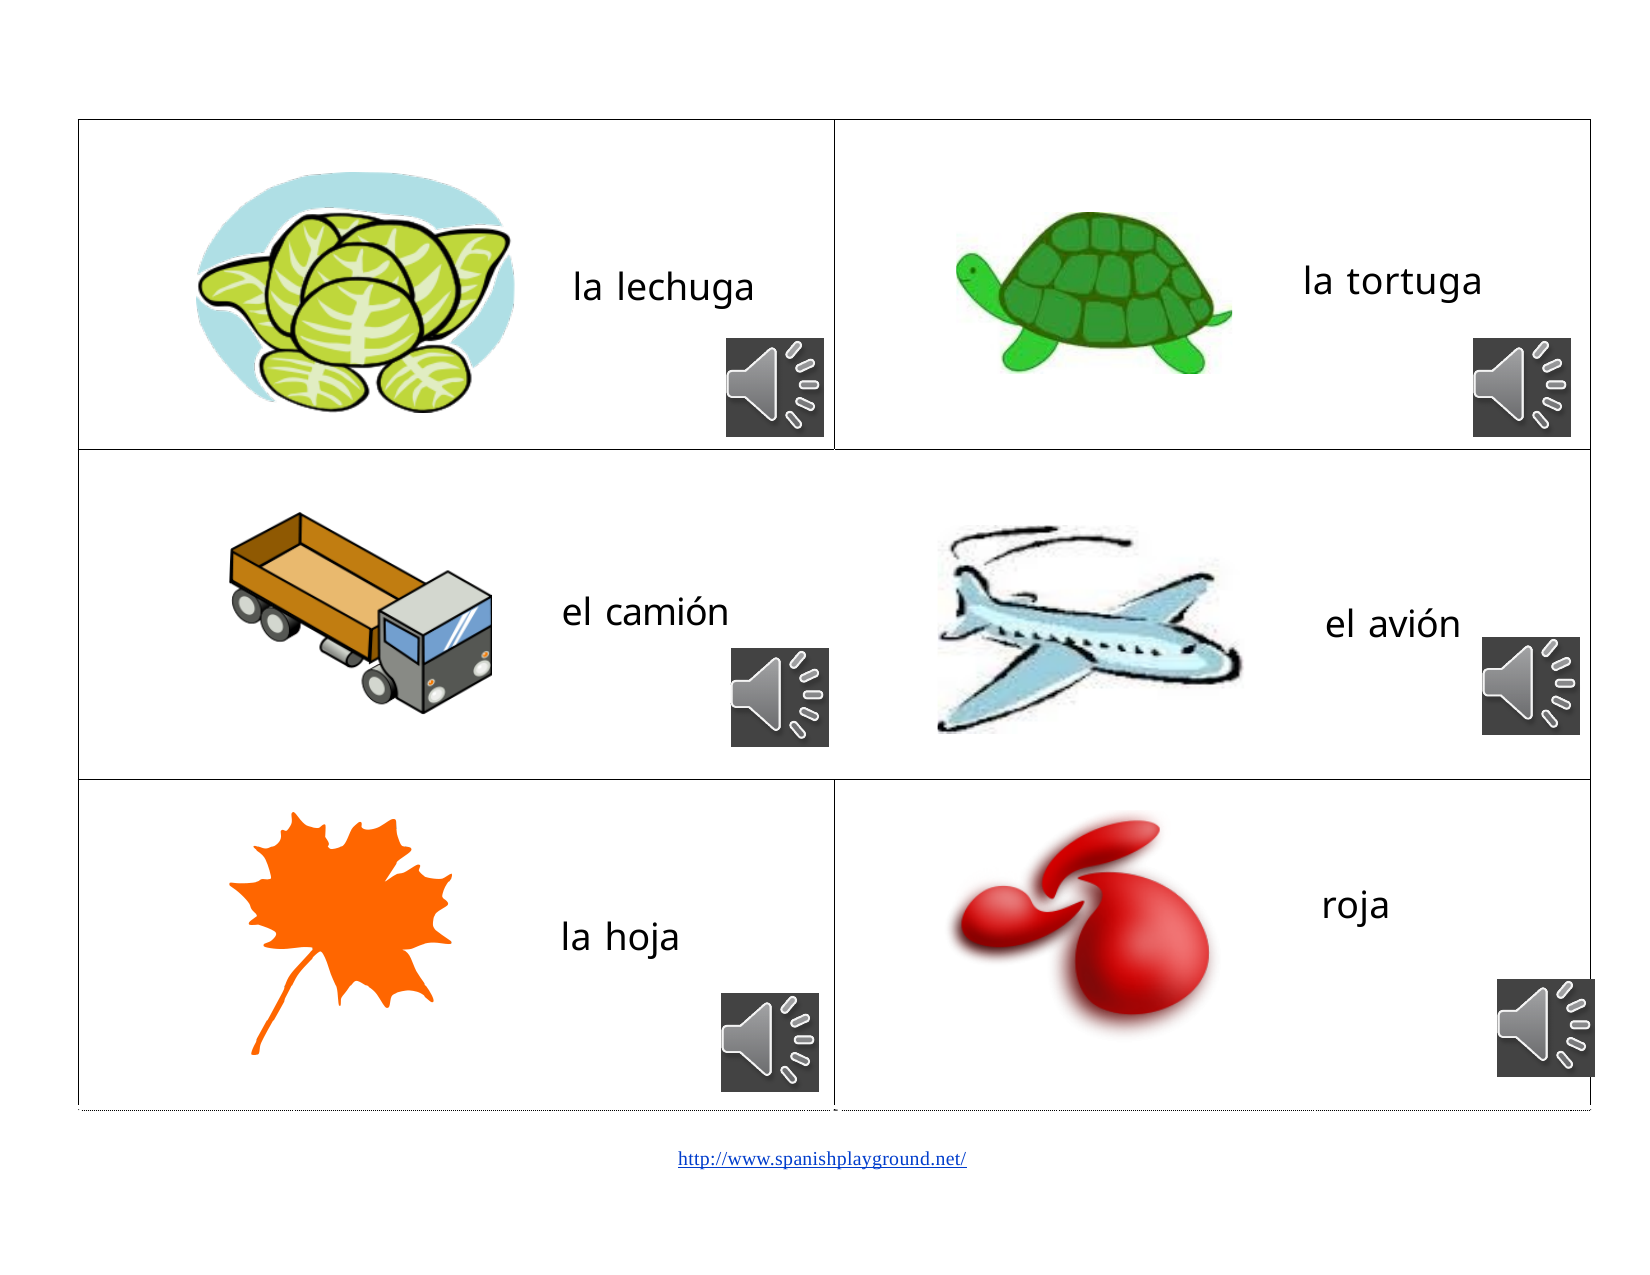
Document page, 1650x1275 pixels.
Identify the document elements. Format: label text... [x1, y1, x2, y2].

picture [719, 992, 821, 1093]
picture [1481, 635, 1582, 737]
table_cell roja [835, 780, 1590, 1105]
picture [724, 337, 826, 438]
text_box http://www.spanishplayground.net/ [676, 1145, 975, 1170]
table_cell el camión [79, 450, 834, 779]
picture [1496, 977, 1597, 1078]
text_box [941, 810, 1226, 1046]
table_cell la hoja [79, 780, 834, 1105]
table_cell el avión [835, 450, 1590, 779]
table_header la tortuga [835, 120, 1590, 449]
text_box [229, 812, 452, 1055]
table_header la lechuga [79, 120, 834, 449]
picture [1472, 337, 1573, 438]
picture [729, 647, 830, 748]
